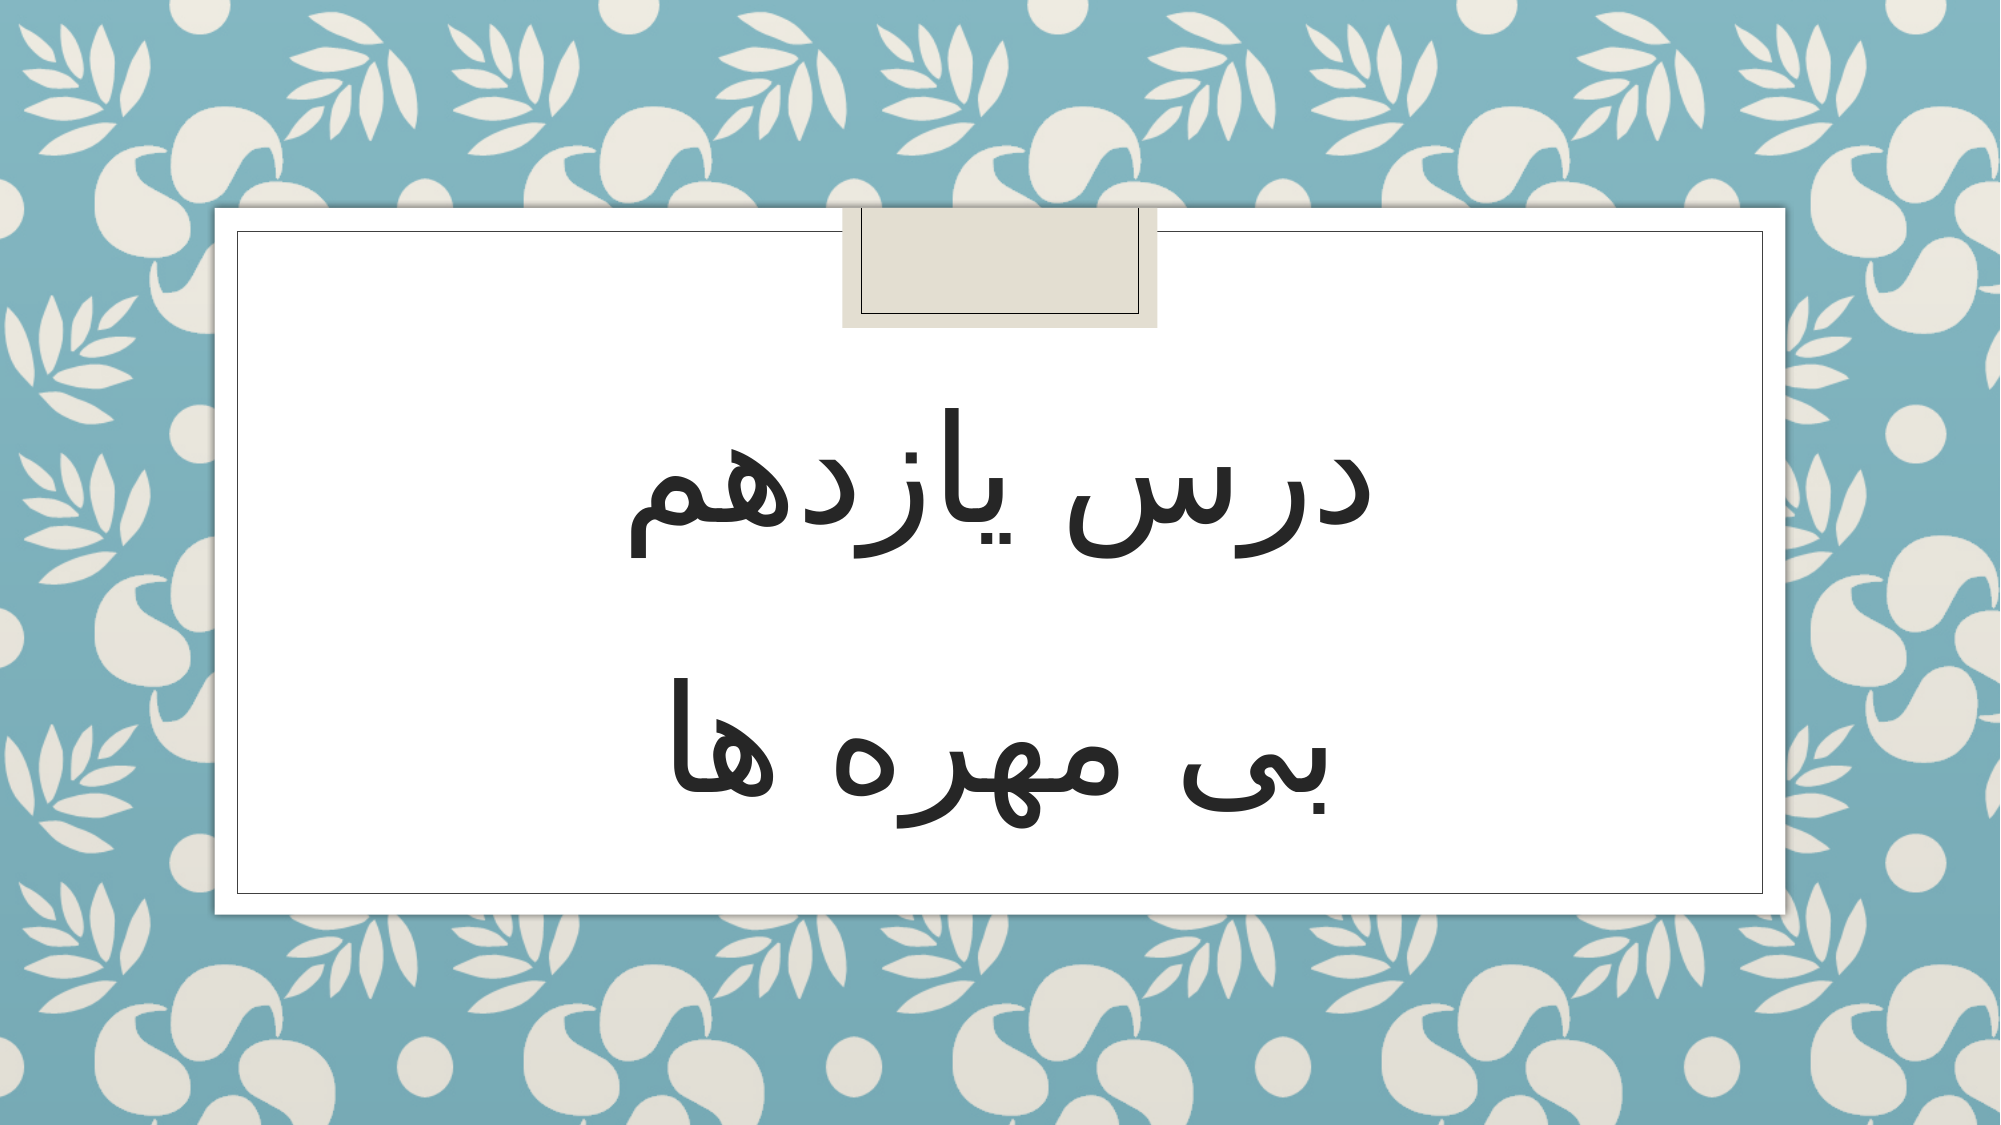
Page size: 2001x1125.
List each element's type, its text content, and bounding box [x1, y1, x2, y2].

title درس یازدهم بی مهره ها [256, 337, 1744, 769]
